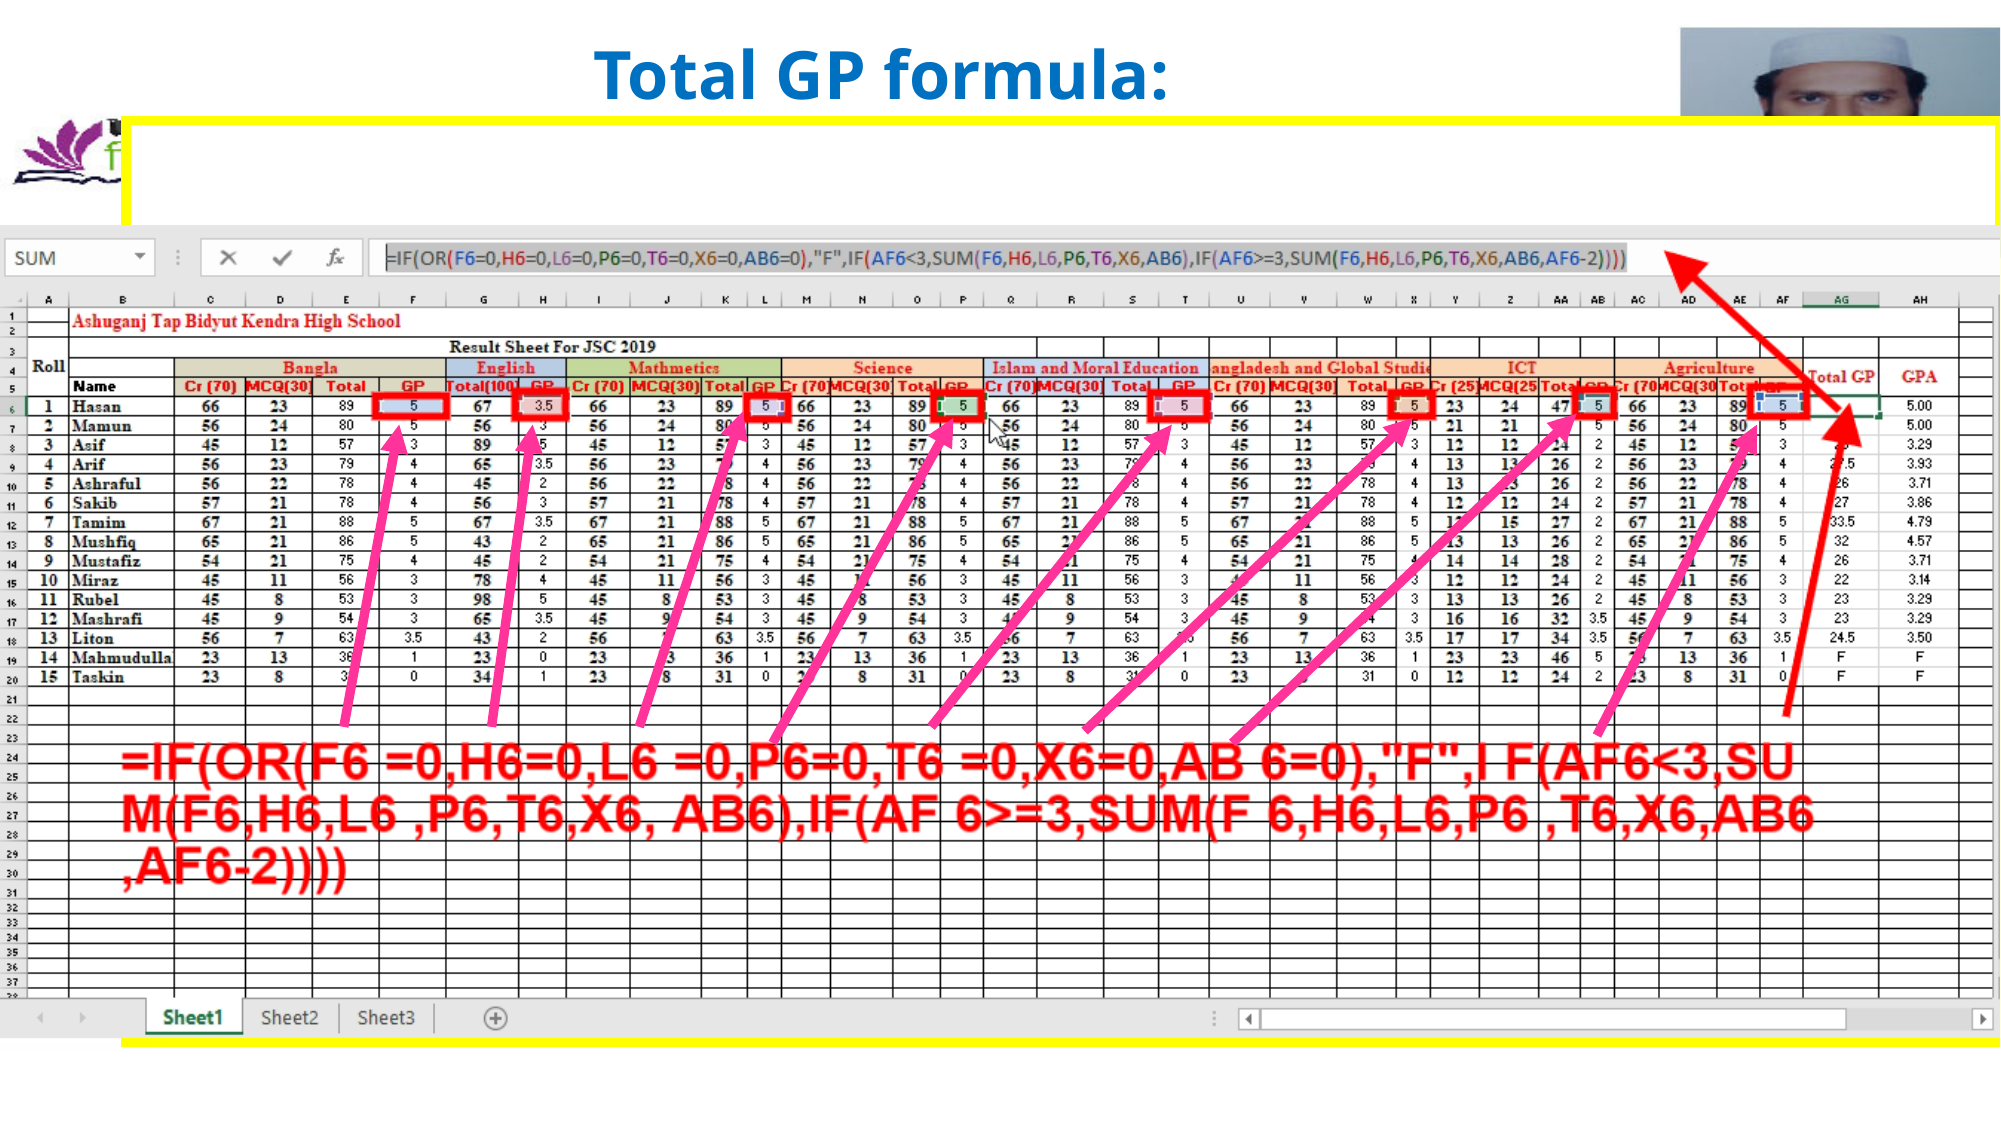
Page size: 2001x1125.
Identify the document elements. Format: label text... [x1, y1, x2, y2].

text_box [772, 417, 954, 744]
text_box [343, 424, 400, 727]
text_box Total GP formula: [579, 25, 1283, 121]
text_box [1084, 417, 1232, 732]
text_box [931, 424, 1084, 727]
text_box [1232, 413, 1577, 744]
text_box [491, 424, 533, 727]
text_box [1596, 424, 1758, 736]
picture [0, 0, 2001, 1125]
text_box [639, 411, 743, 727]
